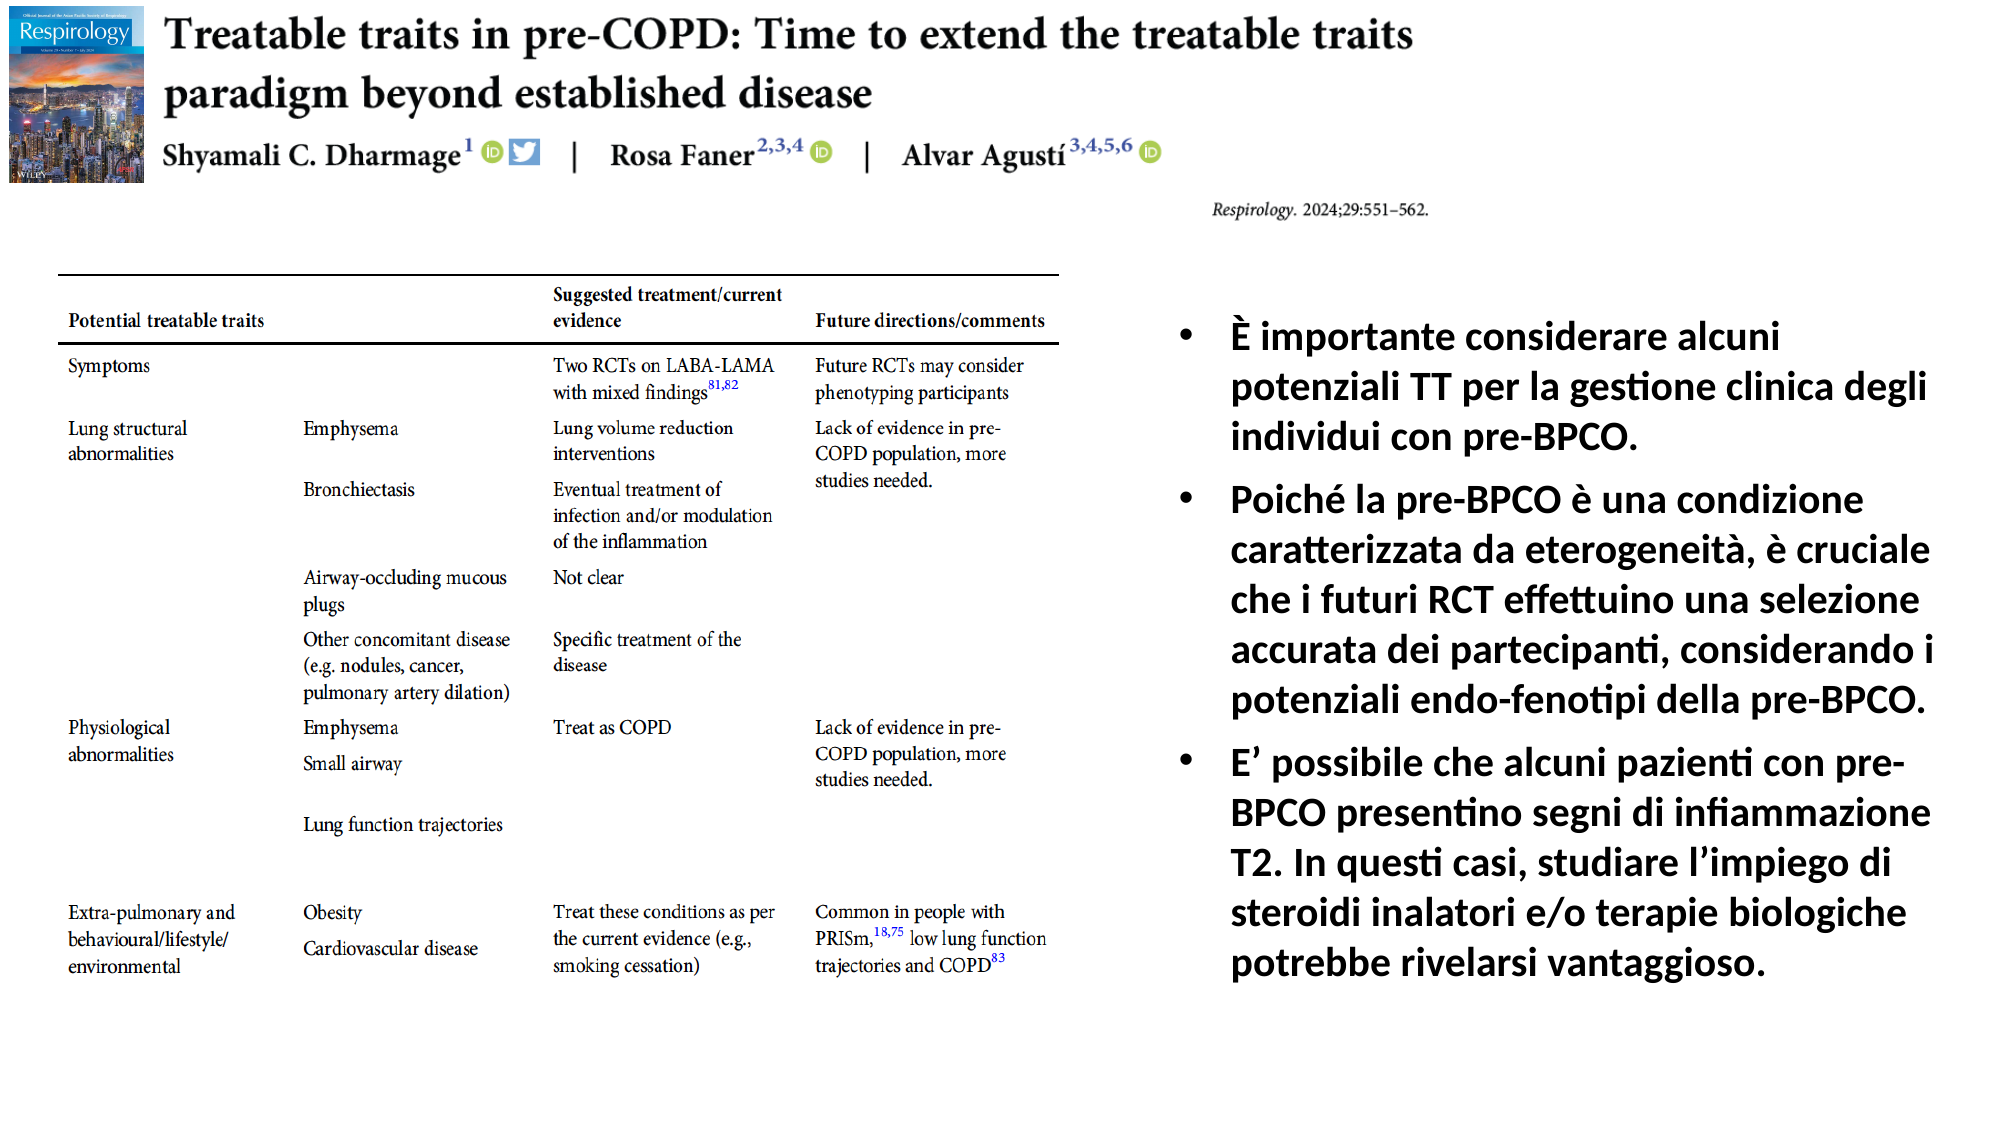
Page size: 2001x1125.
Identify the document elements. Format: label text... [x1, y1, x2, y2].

picture [8, 5, 144, 184]
text_box È importante considerare alcuni potenziali TT per la gestione clinica degli individui con pre-BPCO. Poiché la pre-BPCO è una condizione caratterizzata da eterogeneità, è cruciale che i futuri RCT effettuino una selezione accurata dei partecipanti, considerando i potenziali endo-fenotipi della pre-BPCO. E’ possibile che alcuni pazienti con pre-BPCO presentino segni di infiammazione T2. In questi casi, studiare l’impiego di steroidi inalatori e/o terapie biologiche potrebbe rivelarsi vantaggioso. [1164, 301, 1956, 992]
picture [156, 5, 1433, 123]
picture [160, 125, 1170, 180]
picture [1210, 197, 1433, 224]
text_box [56, 269, 1066, 989]
